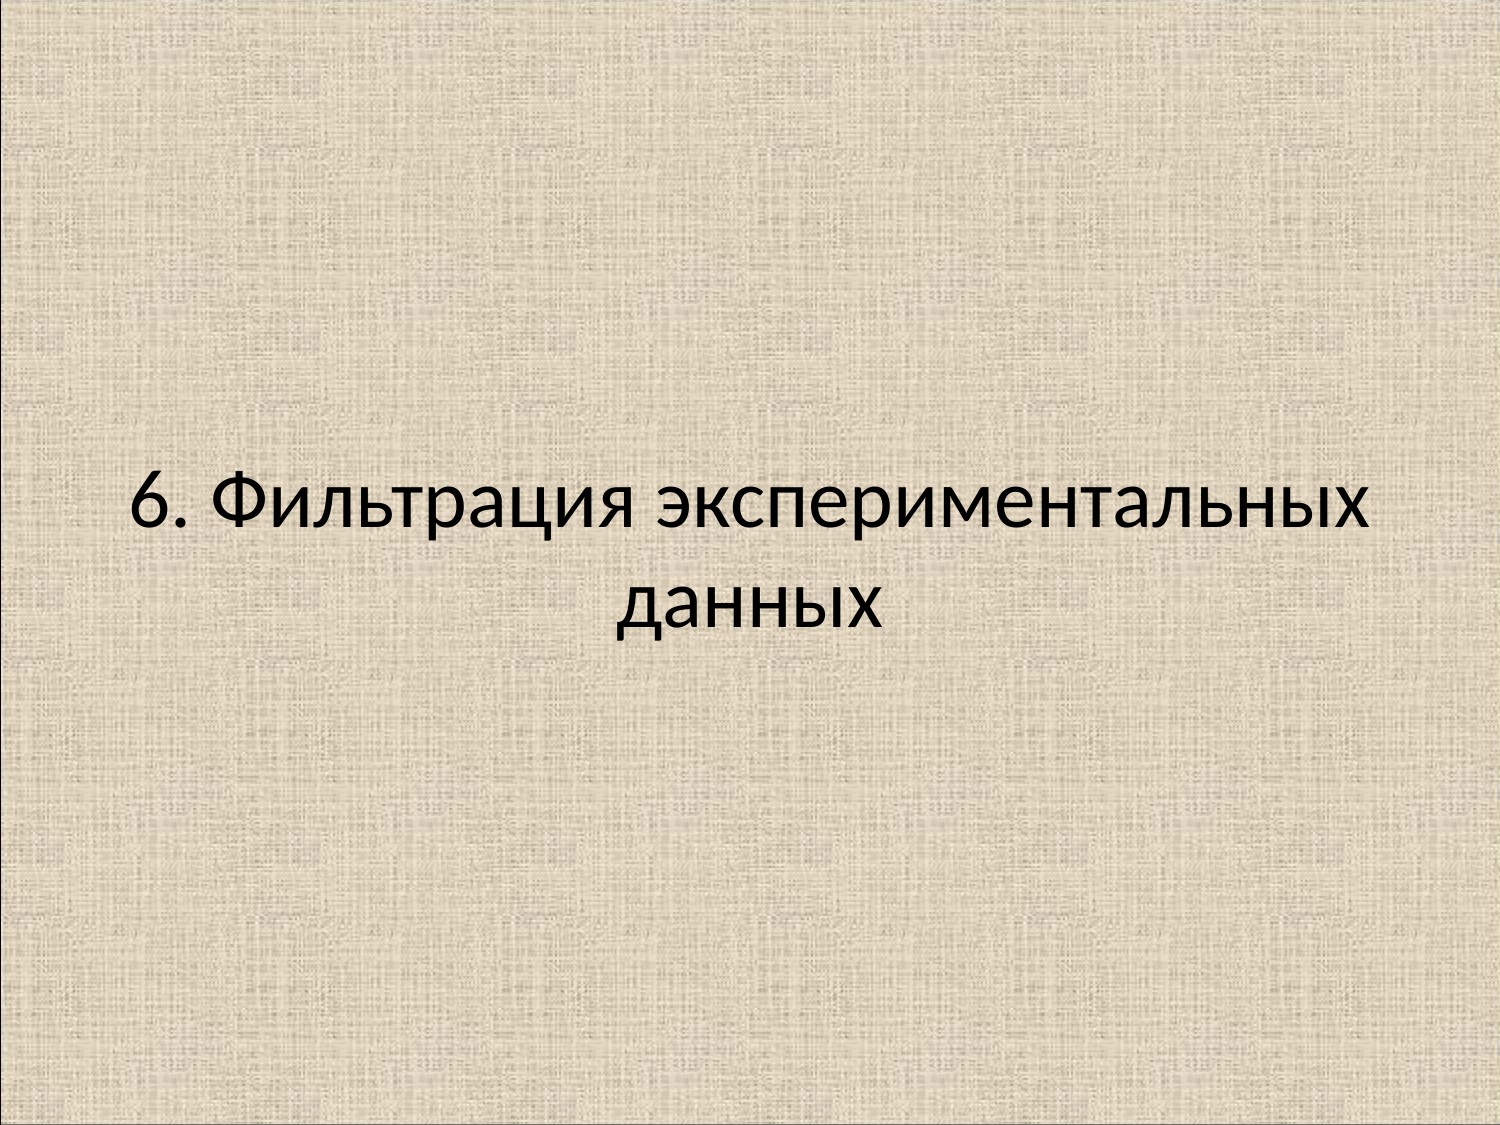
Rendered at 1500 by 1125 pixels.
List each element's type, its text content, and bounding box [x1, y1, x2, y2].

picture [0, 0, 1500, 1125]
title 6. Фильтрация экспериментальных данных [87, 425, 1413, 663]
